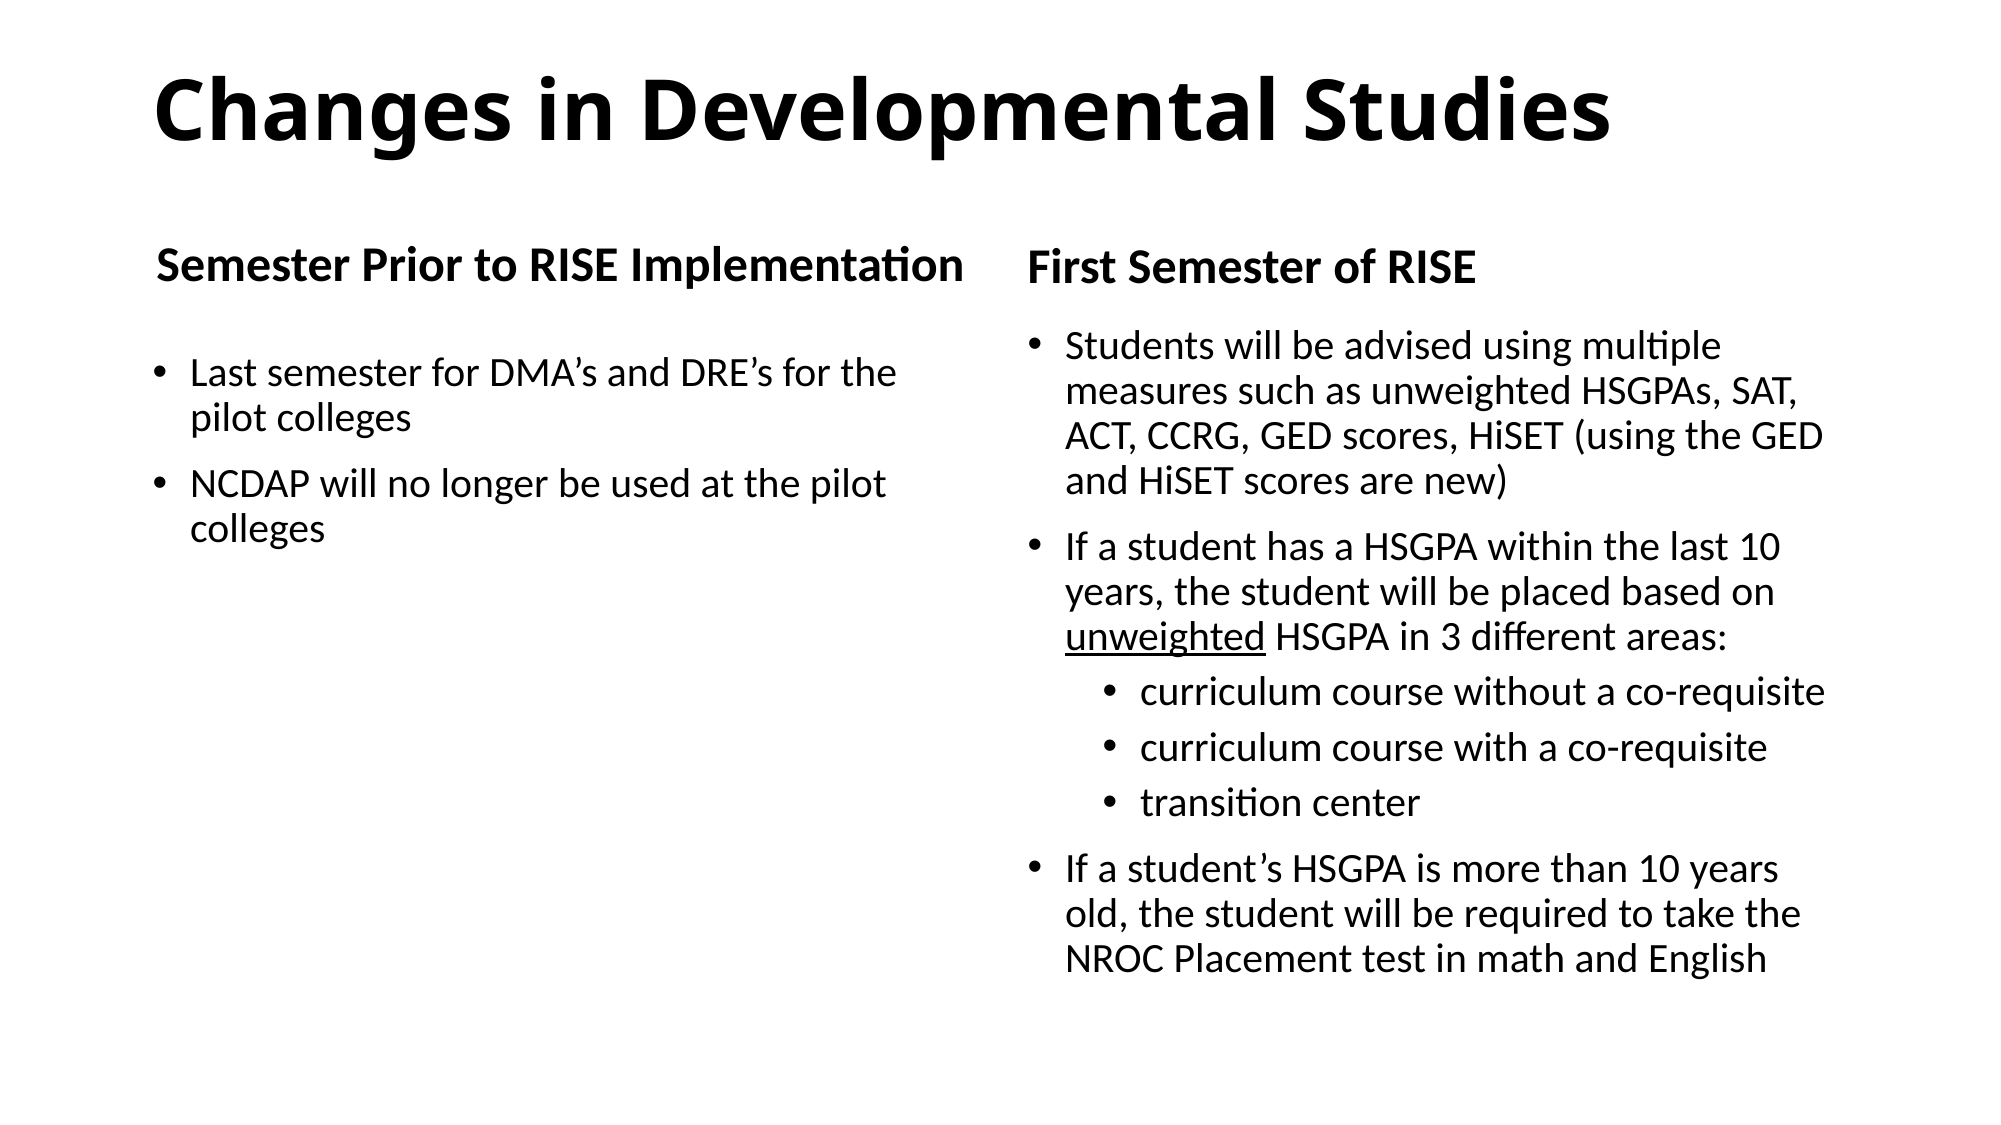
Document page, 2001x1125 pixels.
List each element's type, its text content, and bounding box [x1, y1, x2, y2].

list Semester Prior to RISE Implementation [141, 175, 988, 301]
title Changes in Developmental Studies [137, 59, 1863, 167]
list Students will be advised using multiple measures such as unweighted HSGPAs, SAT, ACT, CCRG, GED scores, HiSET (using the GED and HiSET scores are new) If a student has a HSGPA within the last 10 years, the student will be placed based on unweighted HSGPA in 3 different areas: curriculum course without a co-requisite curriculum course with a co-requisite transition center If a student’s HSGPA is more than 10 years old, the student will be required to take the NROC Placement test in math and English [1012, 316, 1863, 1055]
list Last semester for DMA’s and DRE’s for the pilot colleges NCDAP will no longer be used at the pilot colleges [137, 343, 984, 930]
list First Semester of RISE [1012, 166, 1863, 303]
